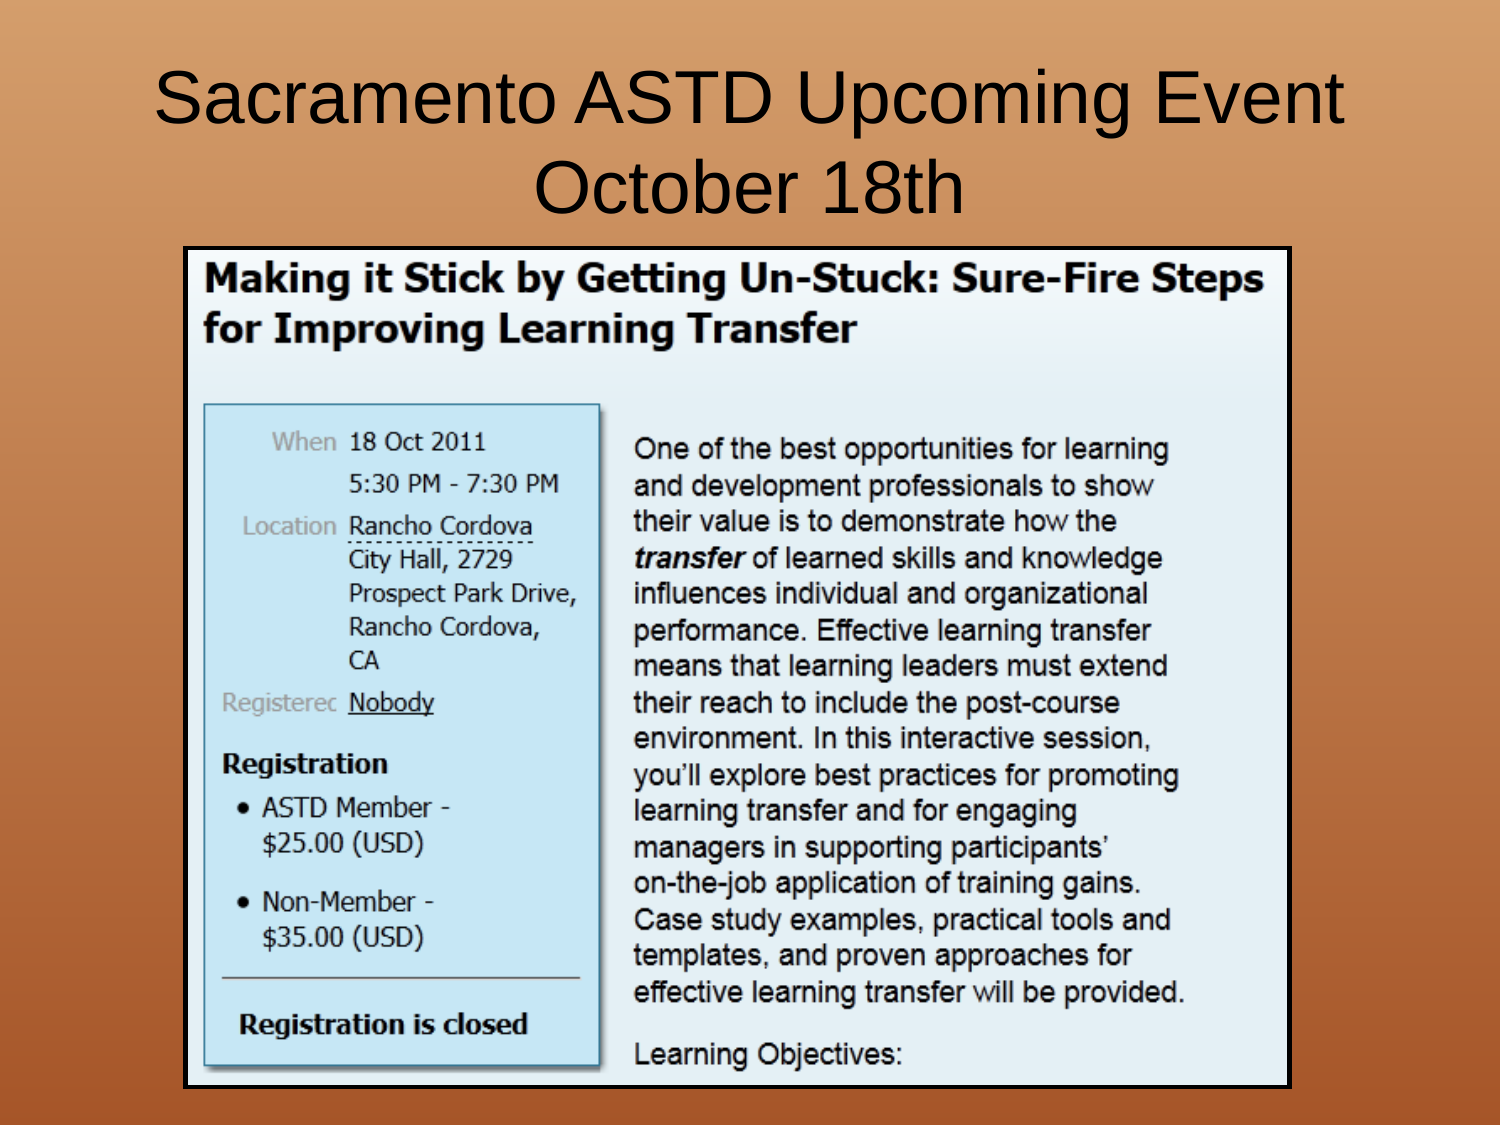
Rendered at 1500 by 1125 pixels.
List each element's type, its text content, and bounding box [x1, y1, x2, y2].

title Sacramento ASTD Upcoming Event October 18th [74, 44, 1426, 233]
picture [187, 249, 1288, 1086]
